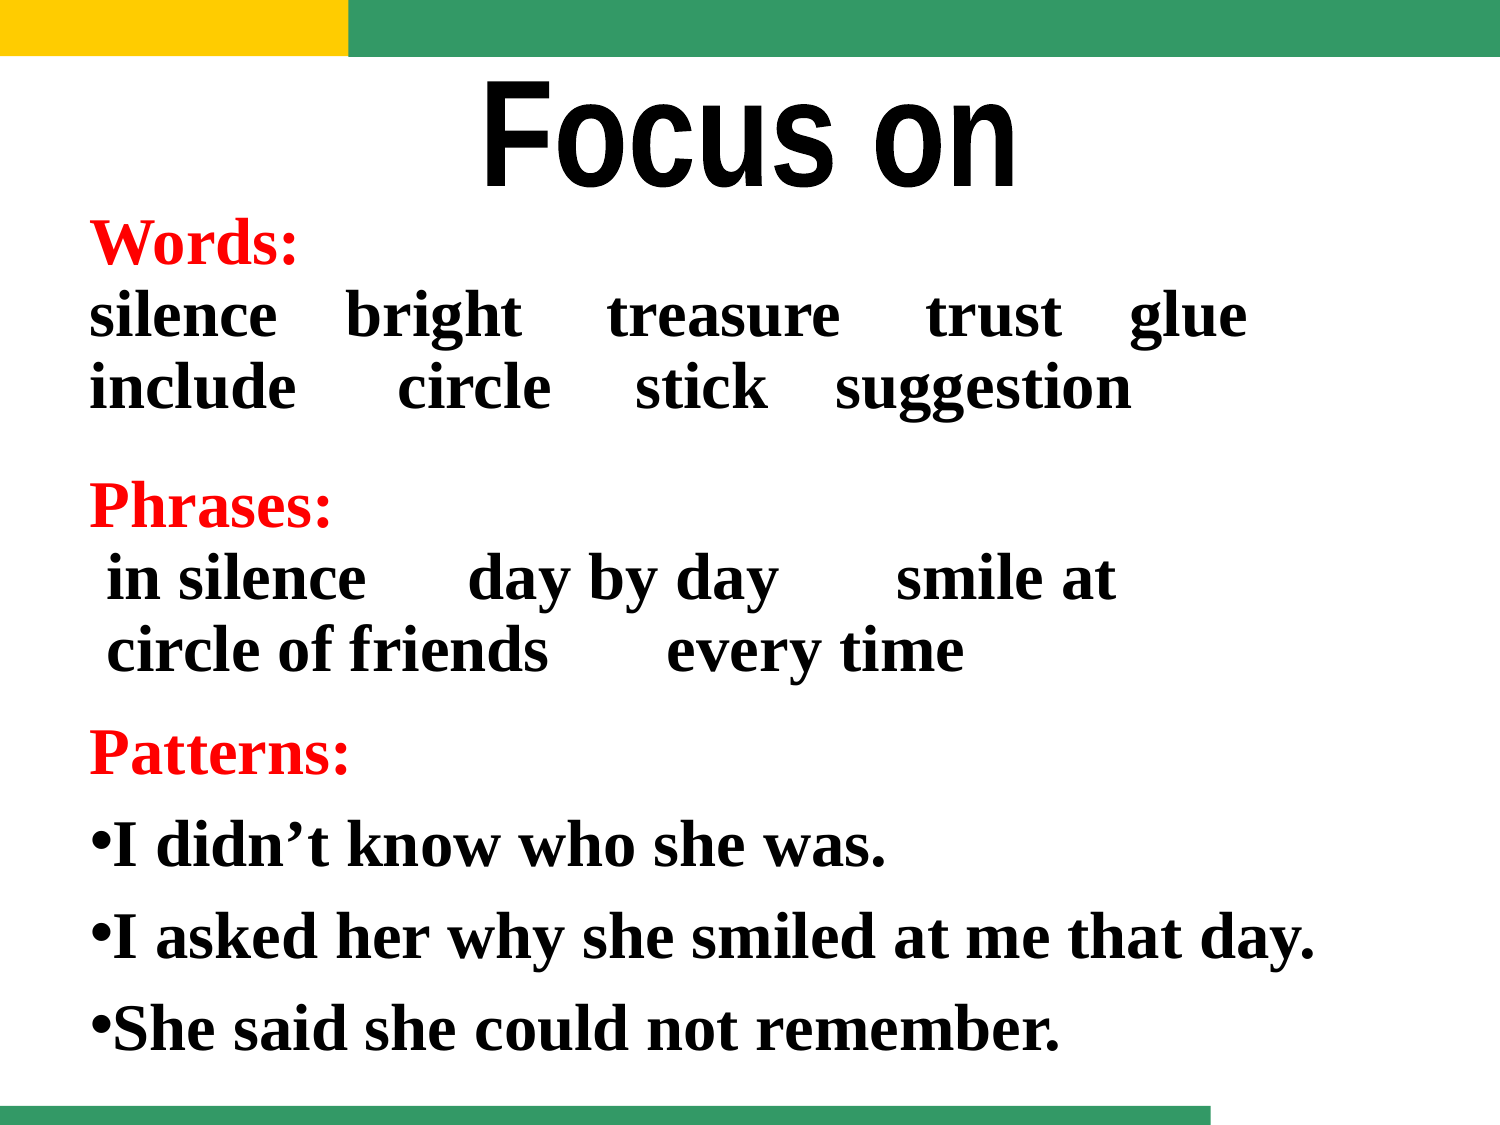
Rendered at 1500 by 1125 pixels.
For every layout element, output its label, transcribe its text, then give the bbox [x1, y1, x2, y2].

text_box Phrases: in silence day by day smile at circle of friends every time [75, 462, 1325, 693]
text_box Patterns: I didn’t know who she was. I asked her why she smiled at me that day. She said she could not remember. [74, 712, 1338, 1071]
text_box Words: silence bright treasure trust glue include circle stick suggestion [75, 199, 1475, 431]
